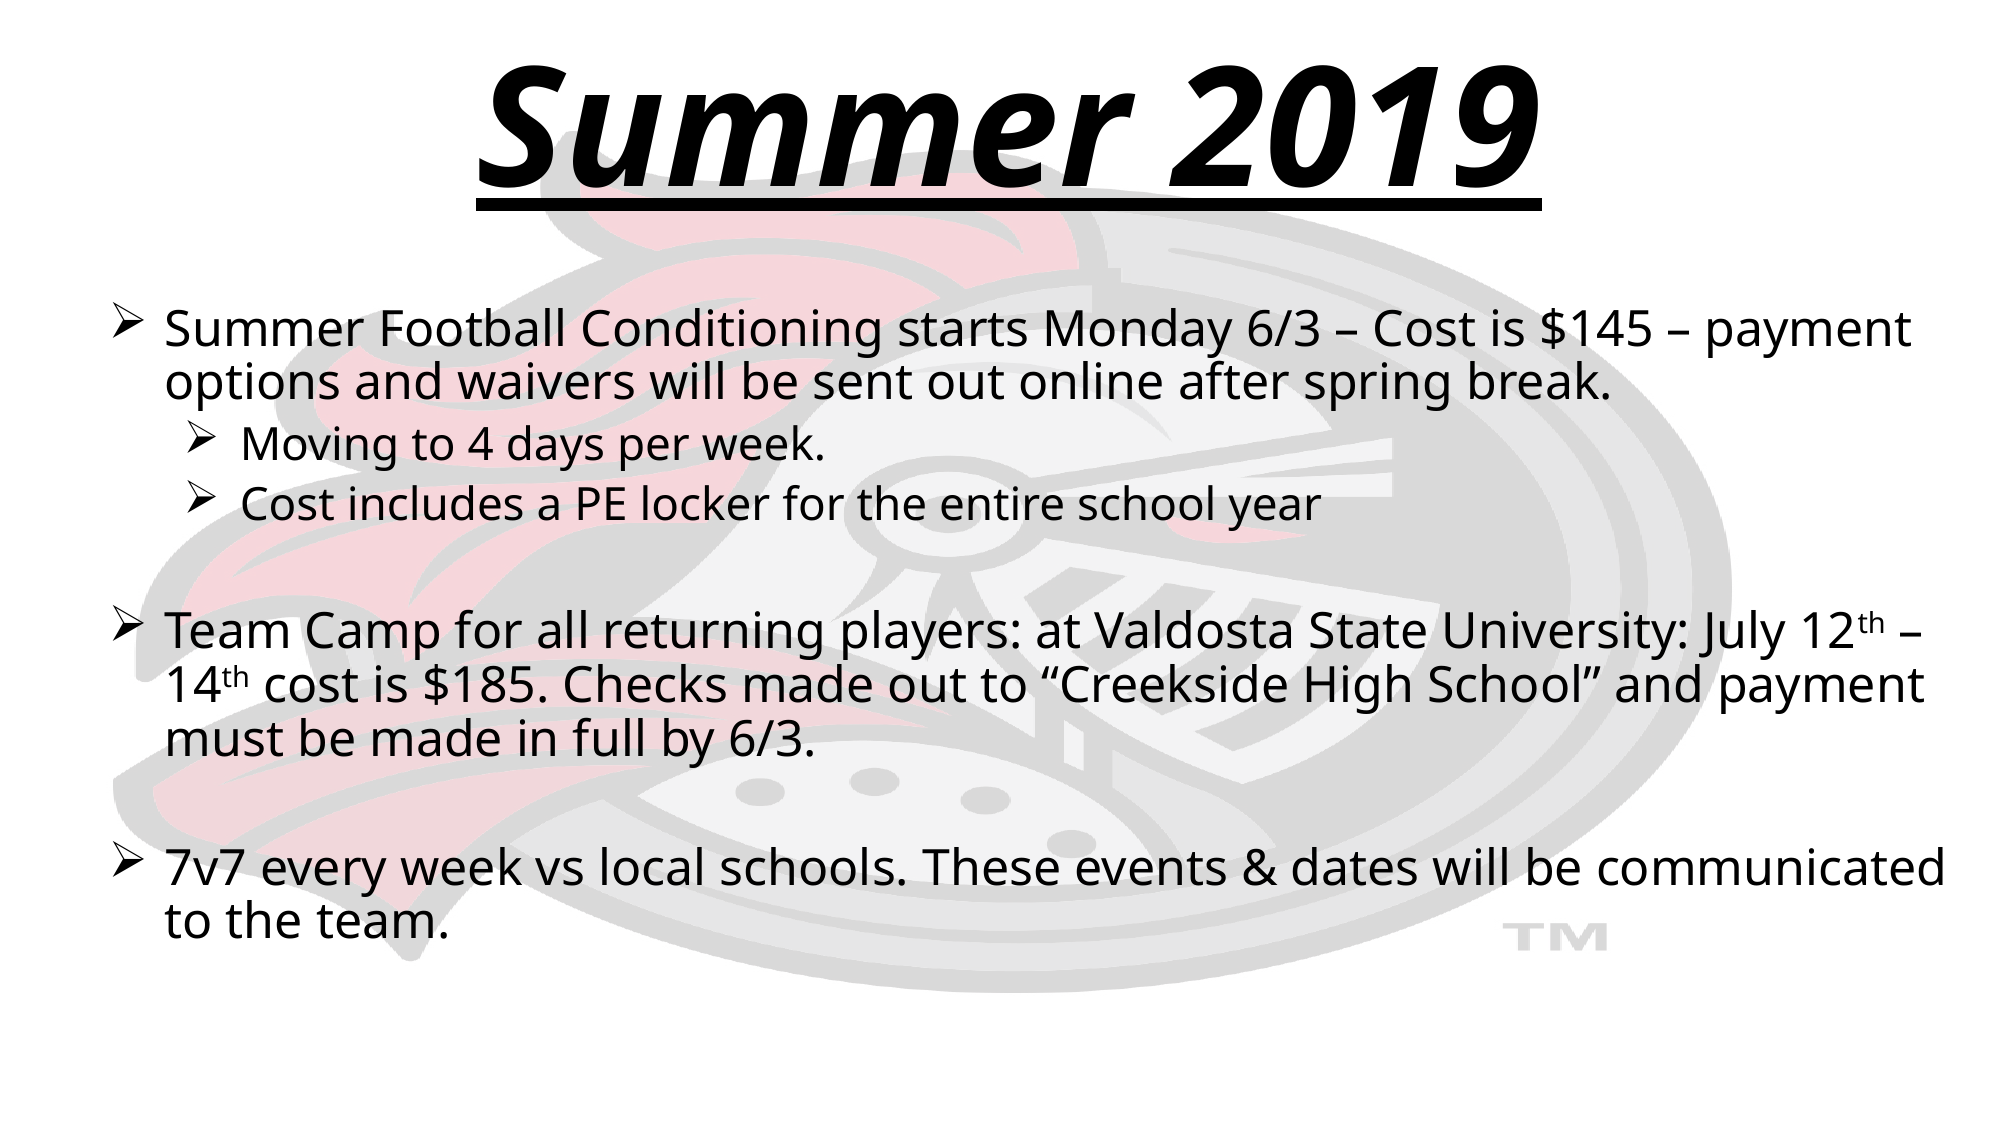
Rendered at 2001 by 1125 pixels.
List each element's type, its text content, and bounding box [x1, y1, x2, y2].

subtitle Summer 2019 Summer Football Conditioning starts Monday 6/3 – Cost is $145 – payment options and waivers will be sent out online after spring break. Moving to 4 days per week. Cost includes a PE locker for the entire school year Team Camp for all returning players: at Valdosta State University: July 12th – 14th cost is $185. Checks made out to “Creekside High School” and payment must be made in full by 6/3. 7v7 every week vs local schools. These events & dates will be communicated to the team. [18, 34, 2000, 1085]
